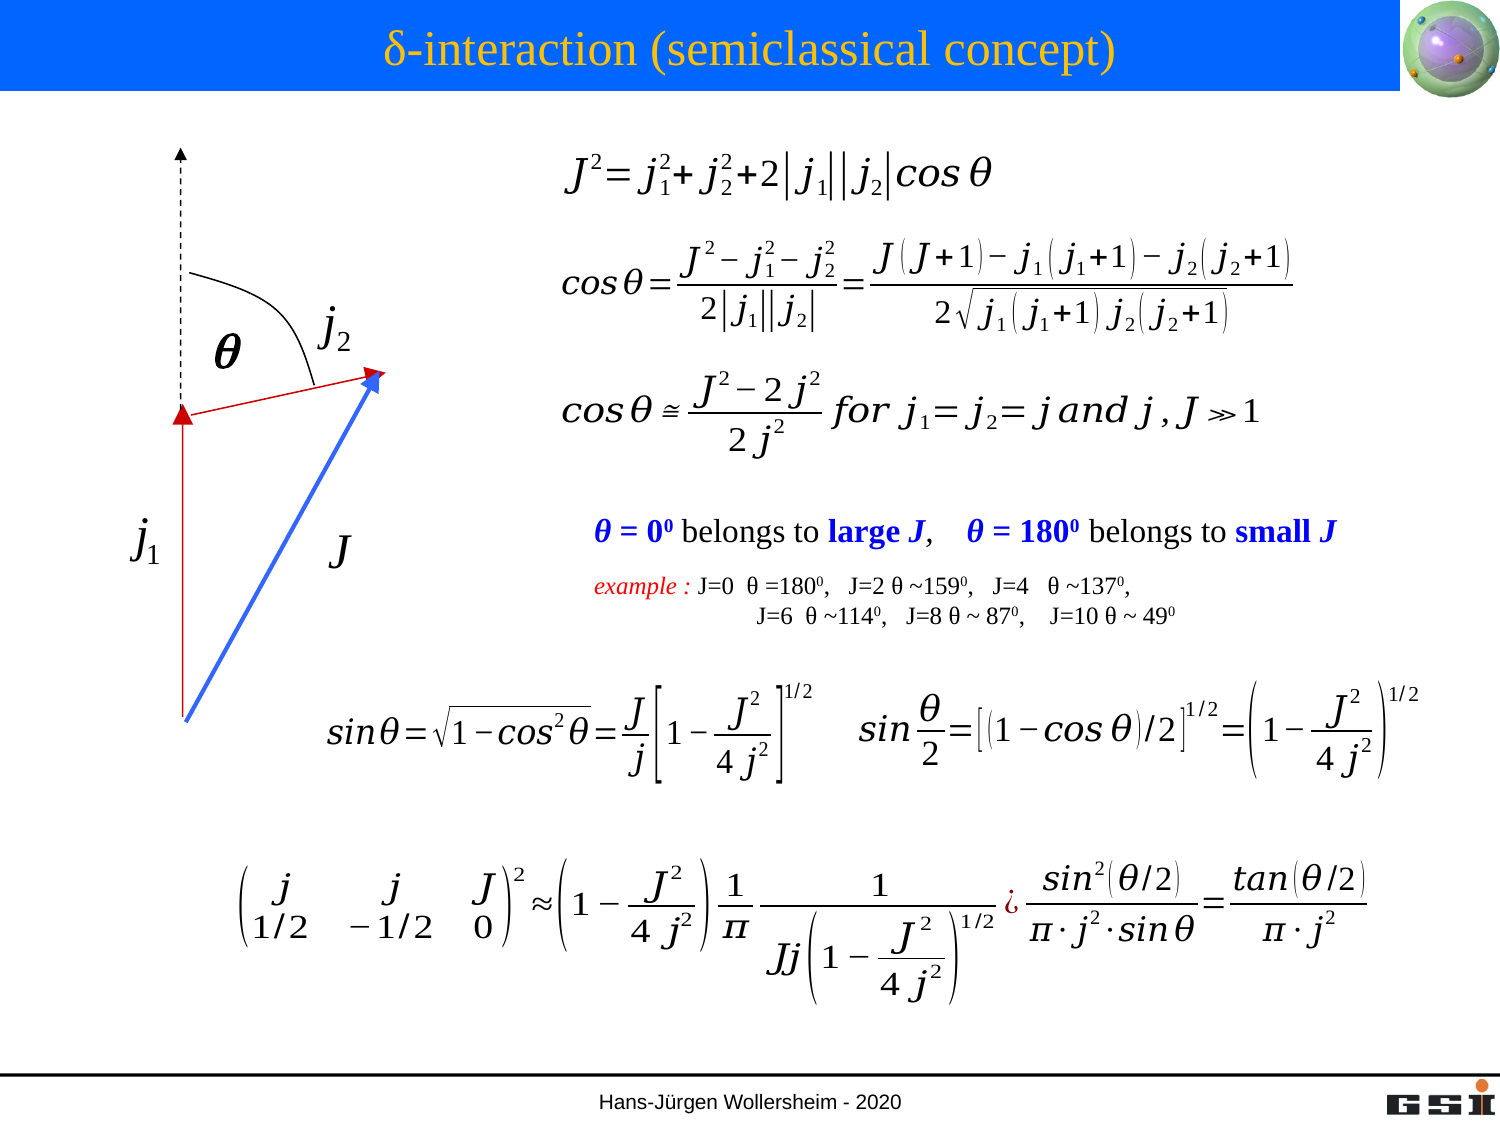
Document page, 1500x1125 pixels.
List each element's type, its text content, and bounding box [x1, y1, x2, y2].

picture [1399, 0, 1500, 100]
title δ-interaction (semiclassical concept) [0, 0, 1397, 91]
picture [1387, 1079, 1495, 1115]
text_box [117, 147, 387, 741]
